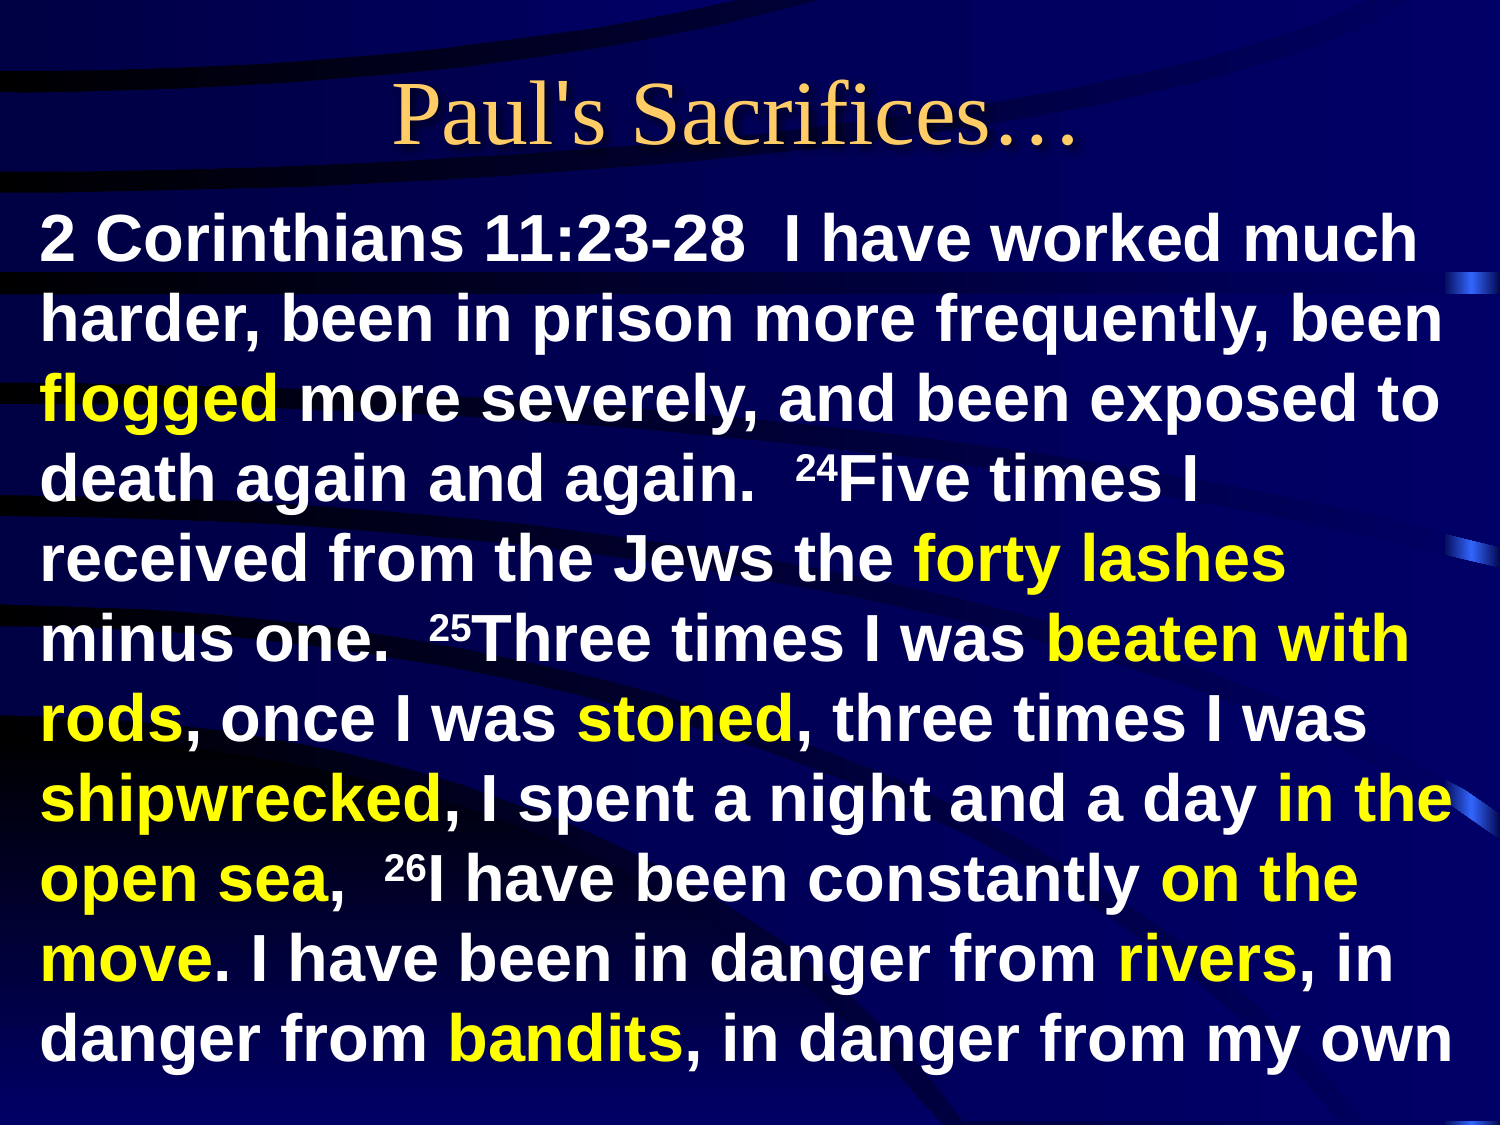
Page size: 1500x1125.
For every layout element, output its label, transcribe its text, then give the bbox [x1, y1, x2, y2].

title Paul's Sacrifices… [24, 24, 1450, 187]
text_box 2 Corinthians 11:23-28 I have worked much harder, been in prison more frequently, been flogged more severely, and been exposed to death again and again. 24Five times I received from the Jews the forty lashes minus one. 25Three times I was beaten with rods, once I was stoned, three times I was shipwrecked, I spent a night and a day in the open sea, 26I have been constantly on the move. I have been in danger from rivers, in danger from bandits, in danger from my own [24, 187, 1488, 1082]
